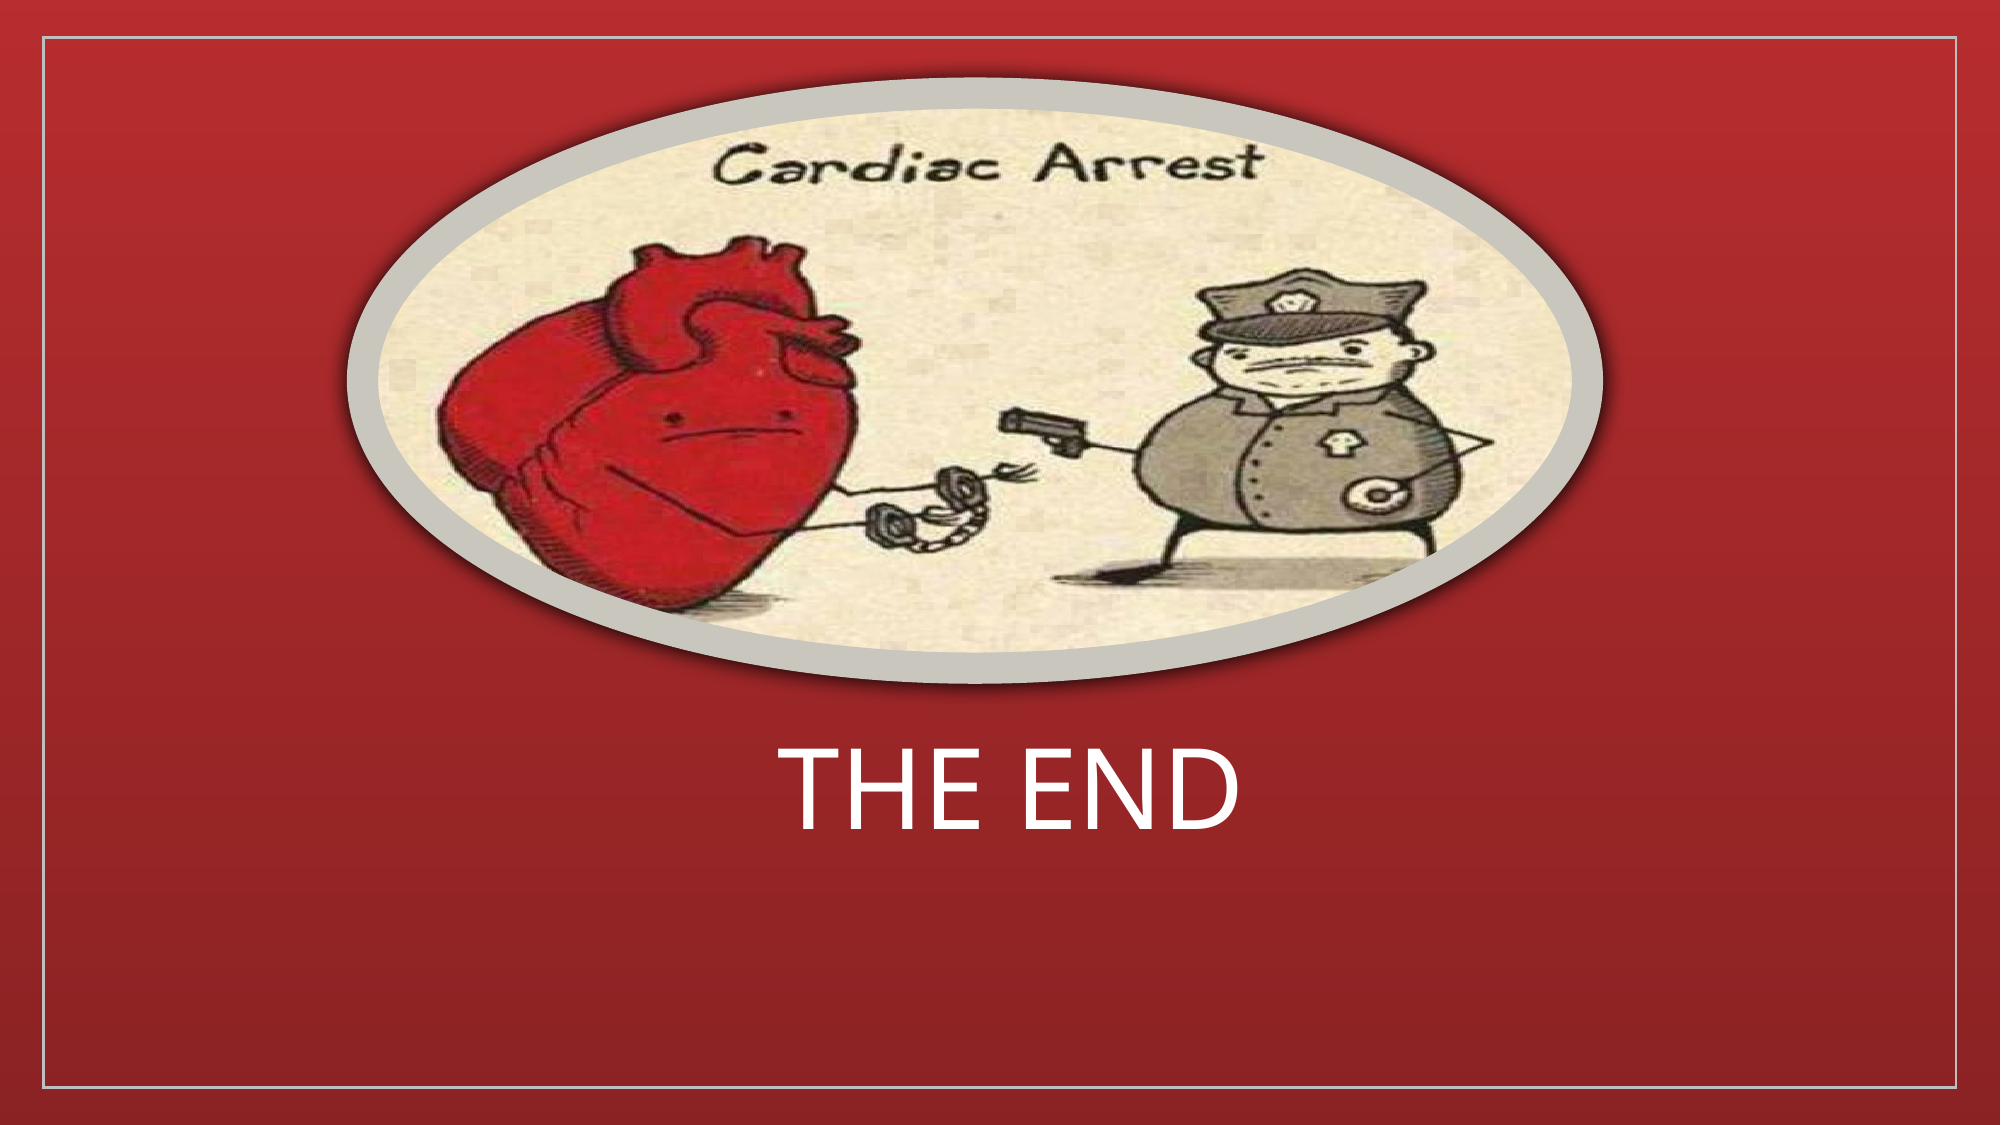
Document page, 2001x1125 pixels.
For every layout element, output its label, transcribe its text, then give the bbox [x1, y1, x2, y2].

picture [362, 93, 1588, 669]
title THE END [762, 687, 1475, 859]
